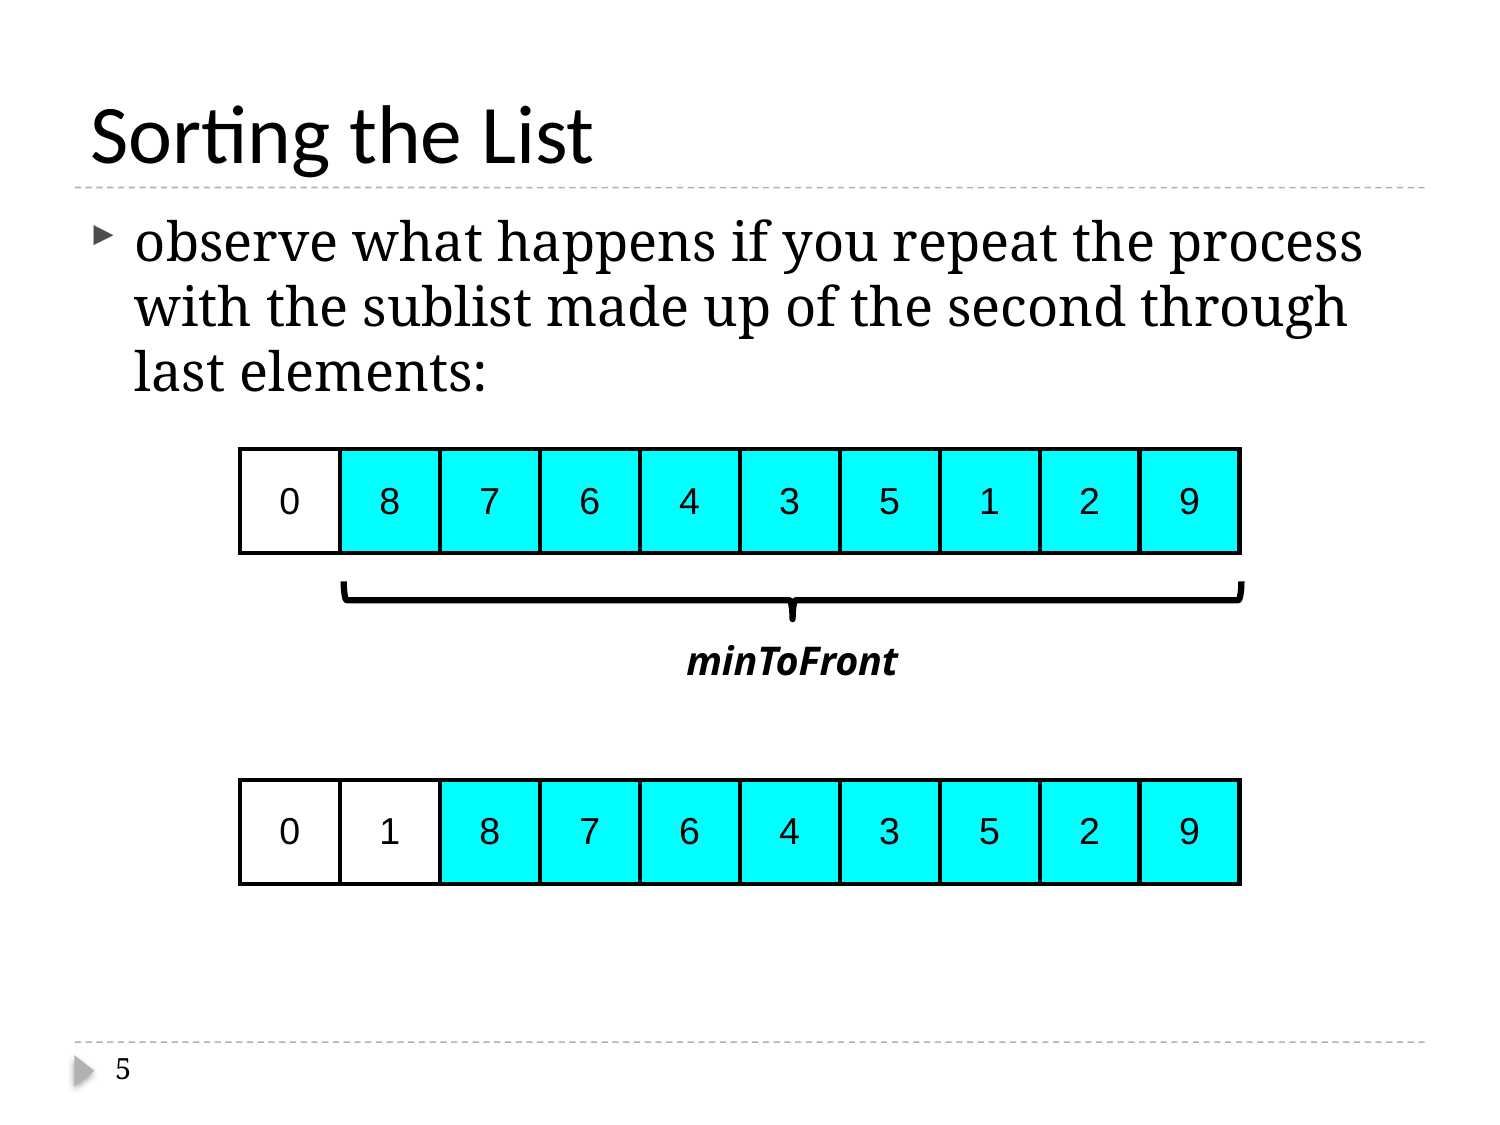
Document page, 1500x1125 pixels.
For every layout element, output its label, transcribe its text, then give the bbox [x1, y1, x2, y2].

table_header 9 [1142, 782, 1237, 882]
table_header 1 [942, 451, 1038, 551]
table_header 1 [342, 782, 438, 882]
table_header 3 [742, 451, 838, 551]
table_header 0 [242, 451, 338, 551]
table_header 0 [242, 782, 338, 882]
table_header 6 [642, 782, 738, 882]
table_header 3 [842, 782, 938, 882]
text_box minToFront [671, 628, 914, 691]
table_header 8 [442, 782, 538, 882]
table_header 4 [742, 782, 838, 882]
table_header 6 [542, 451, 638, 551]
table_header 5 [942, 782, 1038, 882]
table_header 4 [642, 451, 738, 551]
slide_number 5 [100, 1042, 426, 1103]
table_header 5 [842, 451, 938, 551]
table_header 7 [542, 782, 638, 882]
text_box [342, 581, 1243, 620]
table_header 2 [1042, 782, 1137, 882]
table_header 8 [342, 451, 438, 551]
table_header 9 [1142, 451, 1237, 551]
table_header 2 [1042, 451, 1137, 551]
table_header 7 [442, 451, 538, 551]
title Sorting the List [74, 24, 1426, 188]
list observe what happens if you repeat the process with the sublist made up of the second through last elements: [74, 199, 1426, 1011]
